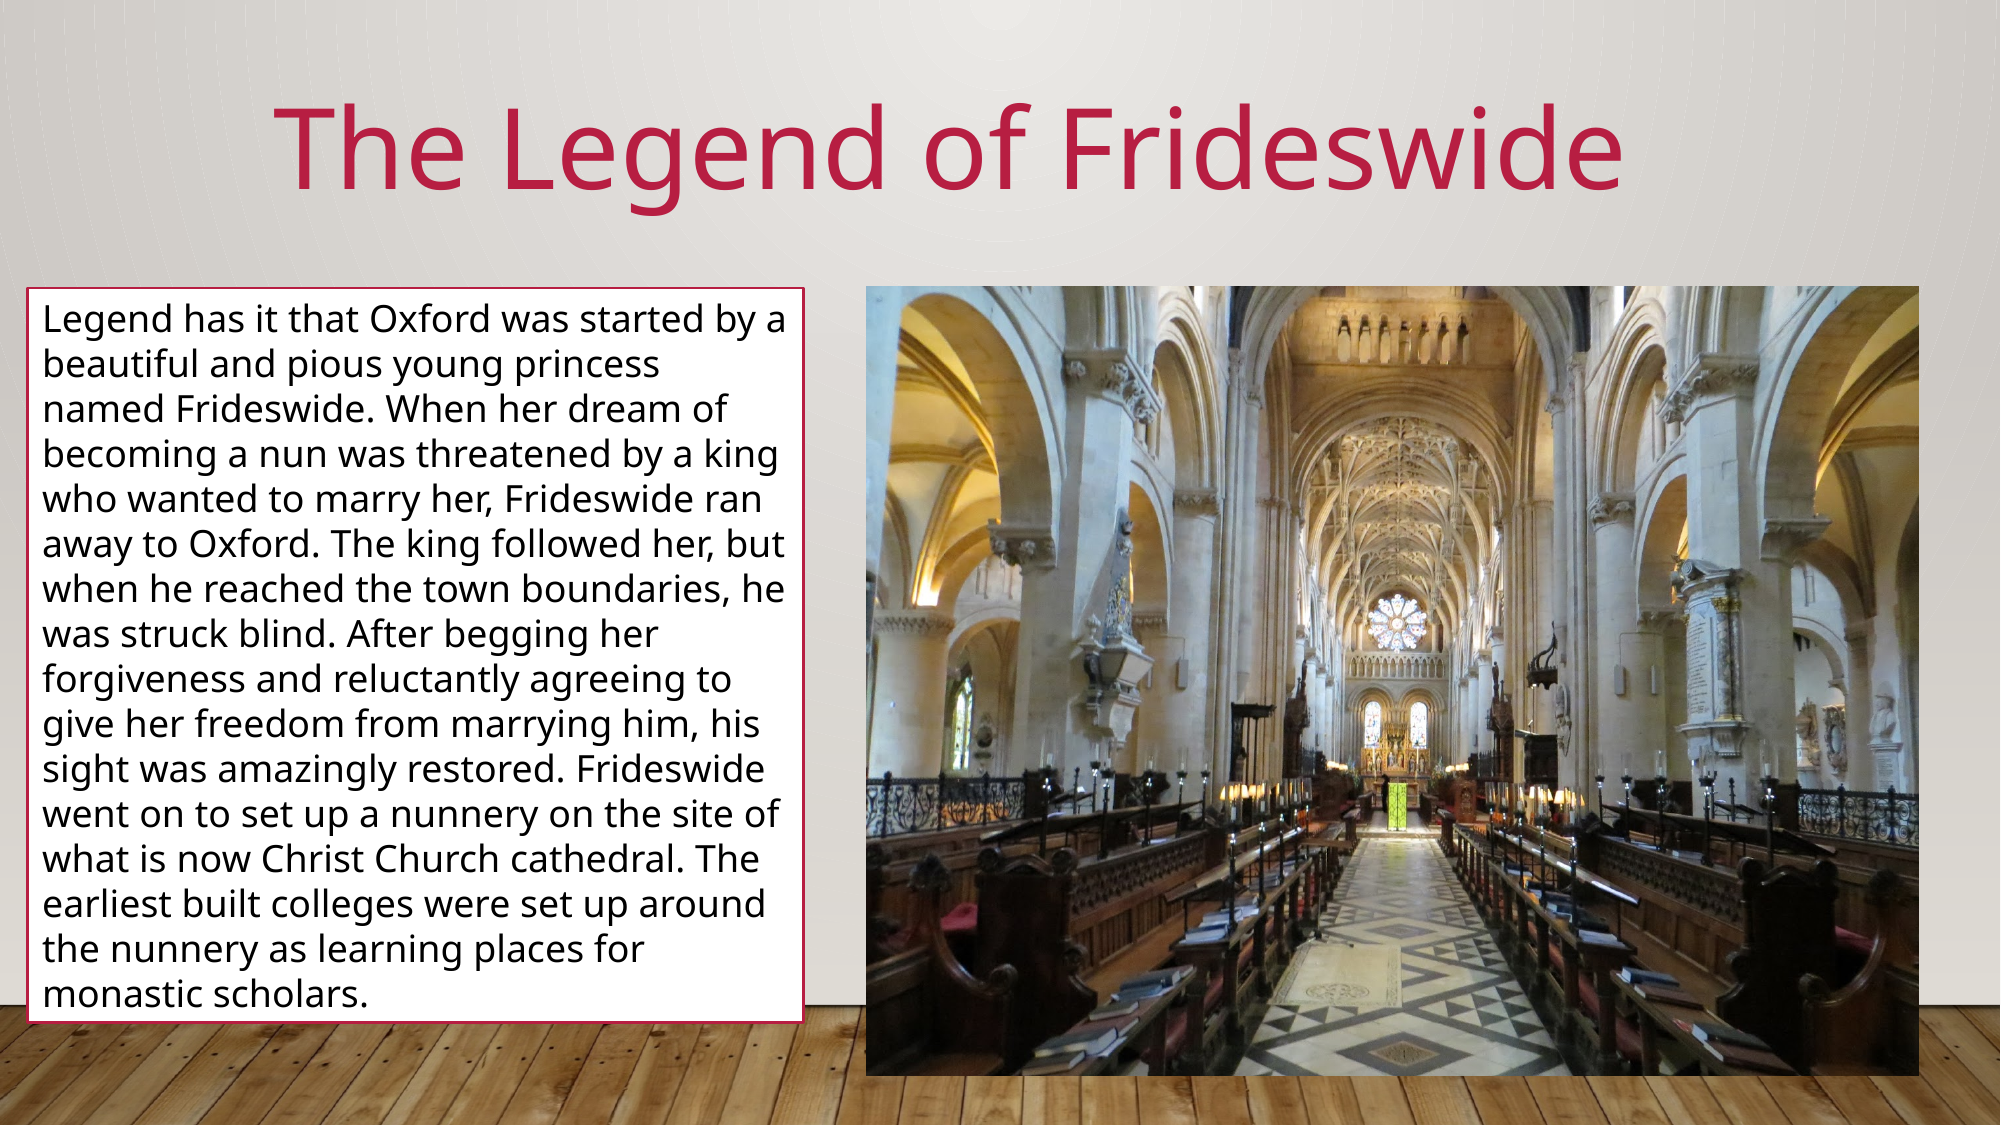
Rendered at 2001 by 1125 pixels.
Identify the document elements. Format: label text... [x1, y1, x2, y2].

text_box Legend has it that Oxford was started by a beautiful and pious young princess named Frideswide. When her dream of becoming a nun was threatened by a king who wanted to marry her, Frideswide ran away to Oxford. The king followed her, but when he reached the town boundaries, he was struck blind. After begging her forgiveness and reluctantly agreeing to give her freedom from marrying him, his sight was amazingly restored. Frideswide went on to set up a nunnery on the site of what is now Christ Church cathedral. The earliest built colleges were set up around the nunnery as learning places for monastic scholars. [26, 287, 805, 1024]
text_box The Legend of Frideswide [258, 69, 1644, 220]
picture [0, 285, 2000, 1125]
